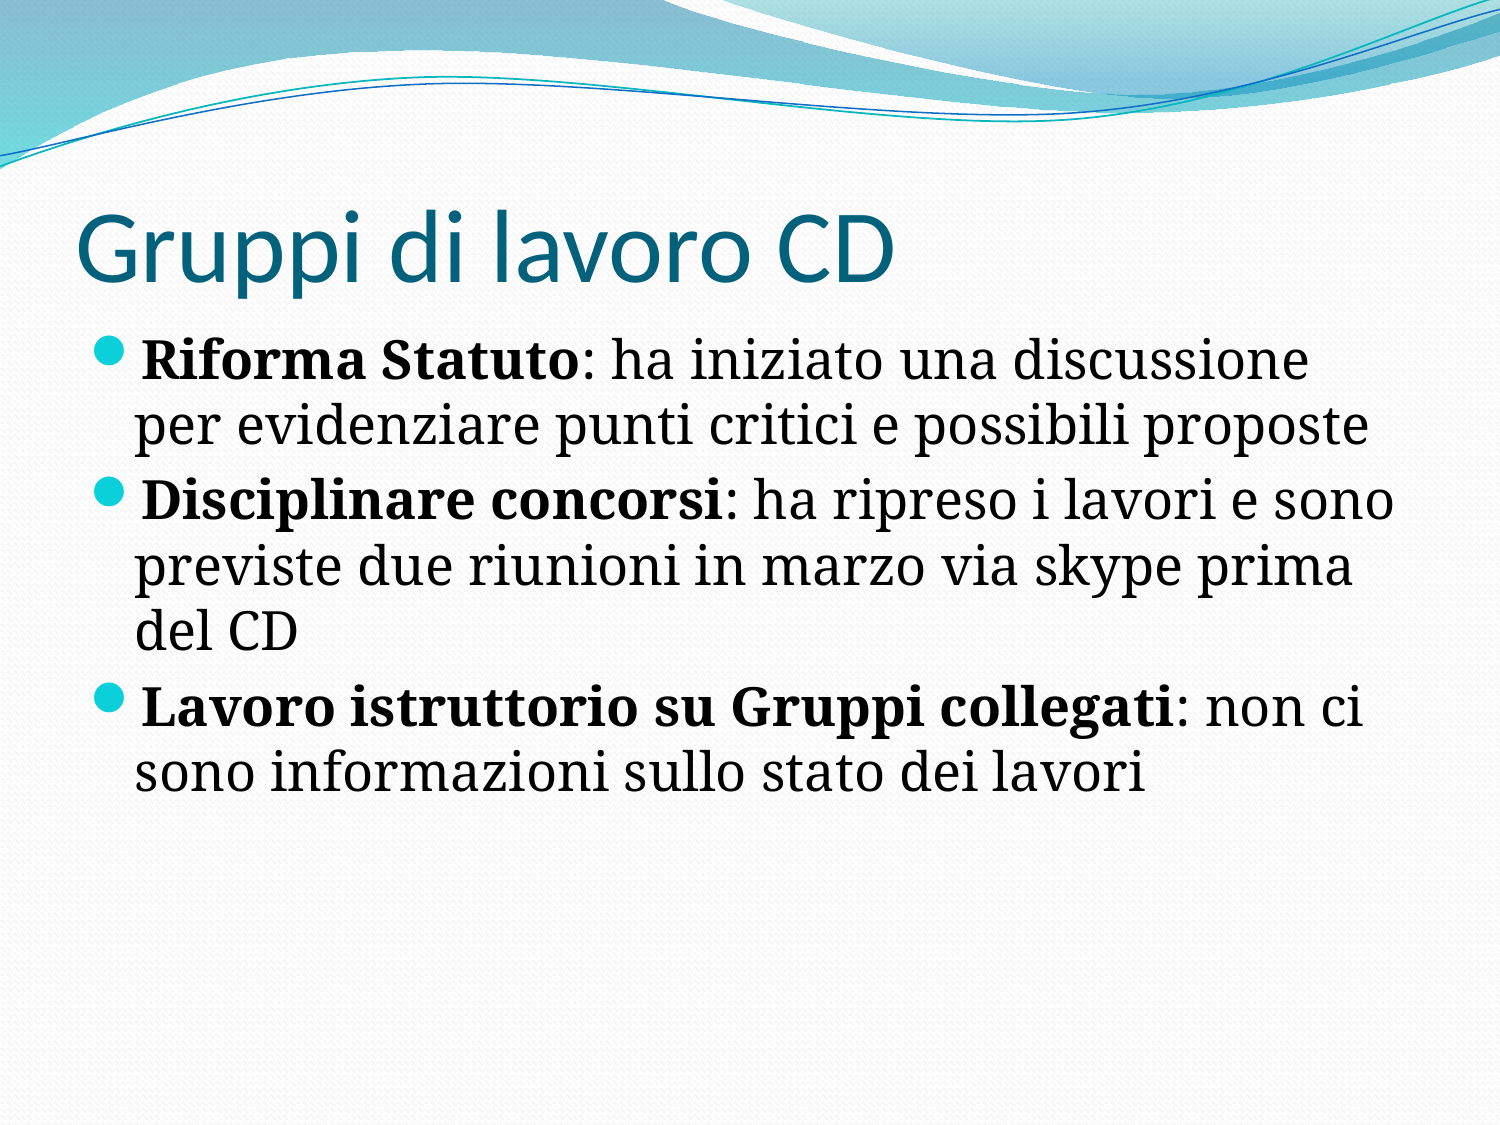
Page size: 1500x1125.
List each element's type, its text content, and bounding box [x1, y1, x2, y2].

list Riforma Statuto: ha iniziato una discussione per evidenziare punti critici e possibili proposte Disciplinare concorsi: ha ripreso i lavori e sono previste due riunioni in marzo via skype prima del CD Lavoro istruttorio su Gruppi collegati: non ci sono informazioni sullo stato dei lavori [75, 317, 1425, 1038]
title Gruppi di lavoro CD [75, 115, 1425, 303]
